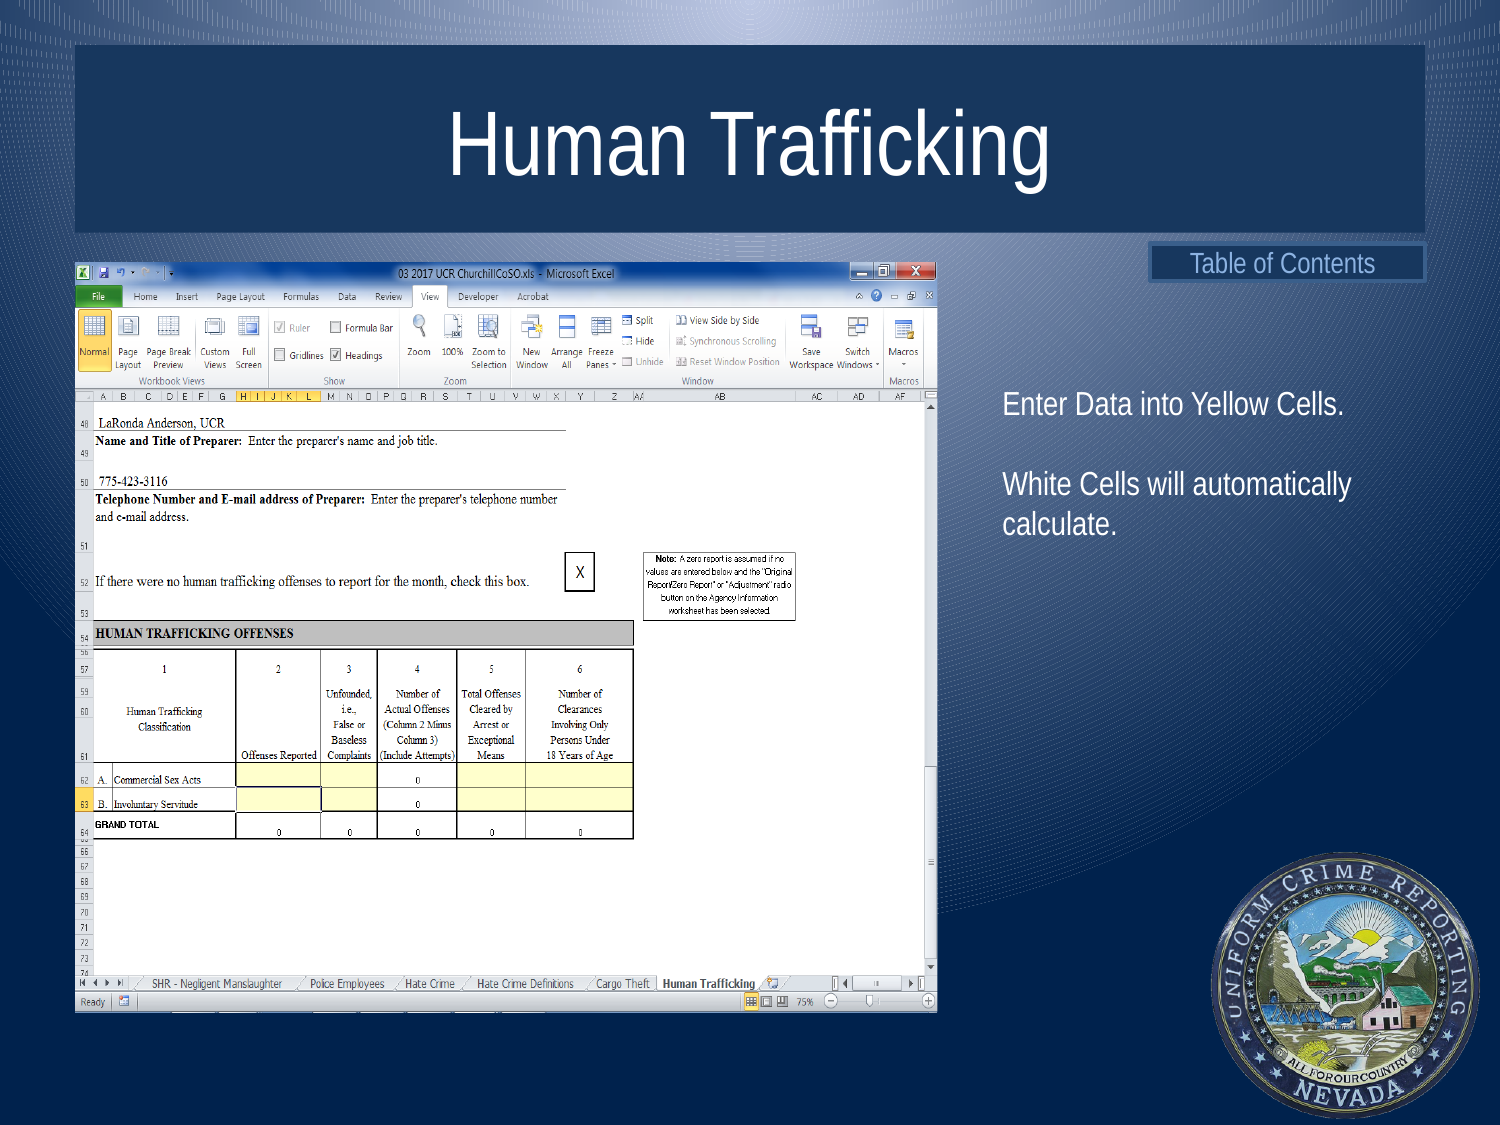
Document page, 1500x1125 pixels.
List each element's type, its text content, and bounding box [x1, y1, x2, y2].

title Human Trafficking [75, 45, 1425, 233]
text_box Enter Data into Yellow Cells. White Cells will automatically calculate. [987, 374, 1388, 595]
picture [74, 262, 938, 1013]
picture [1209, 849, 1481, 1122]
